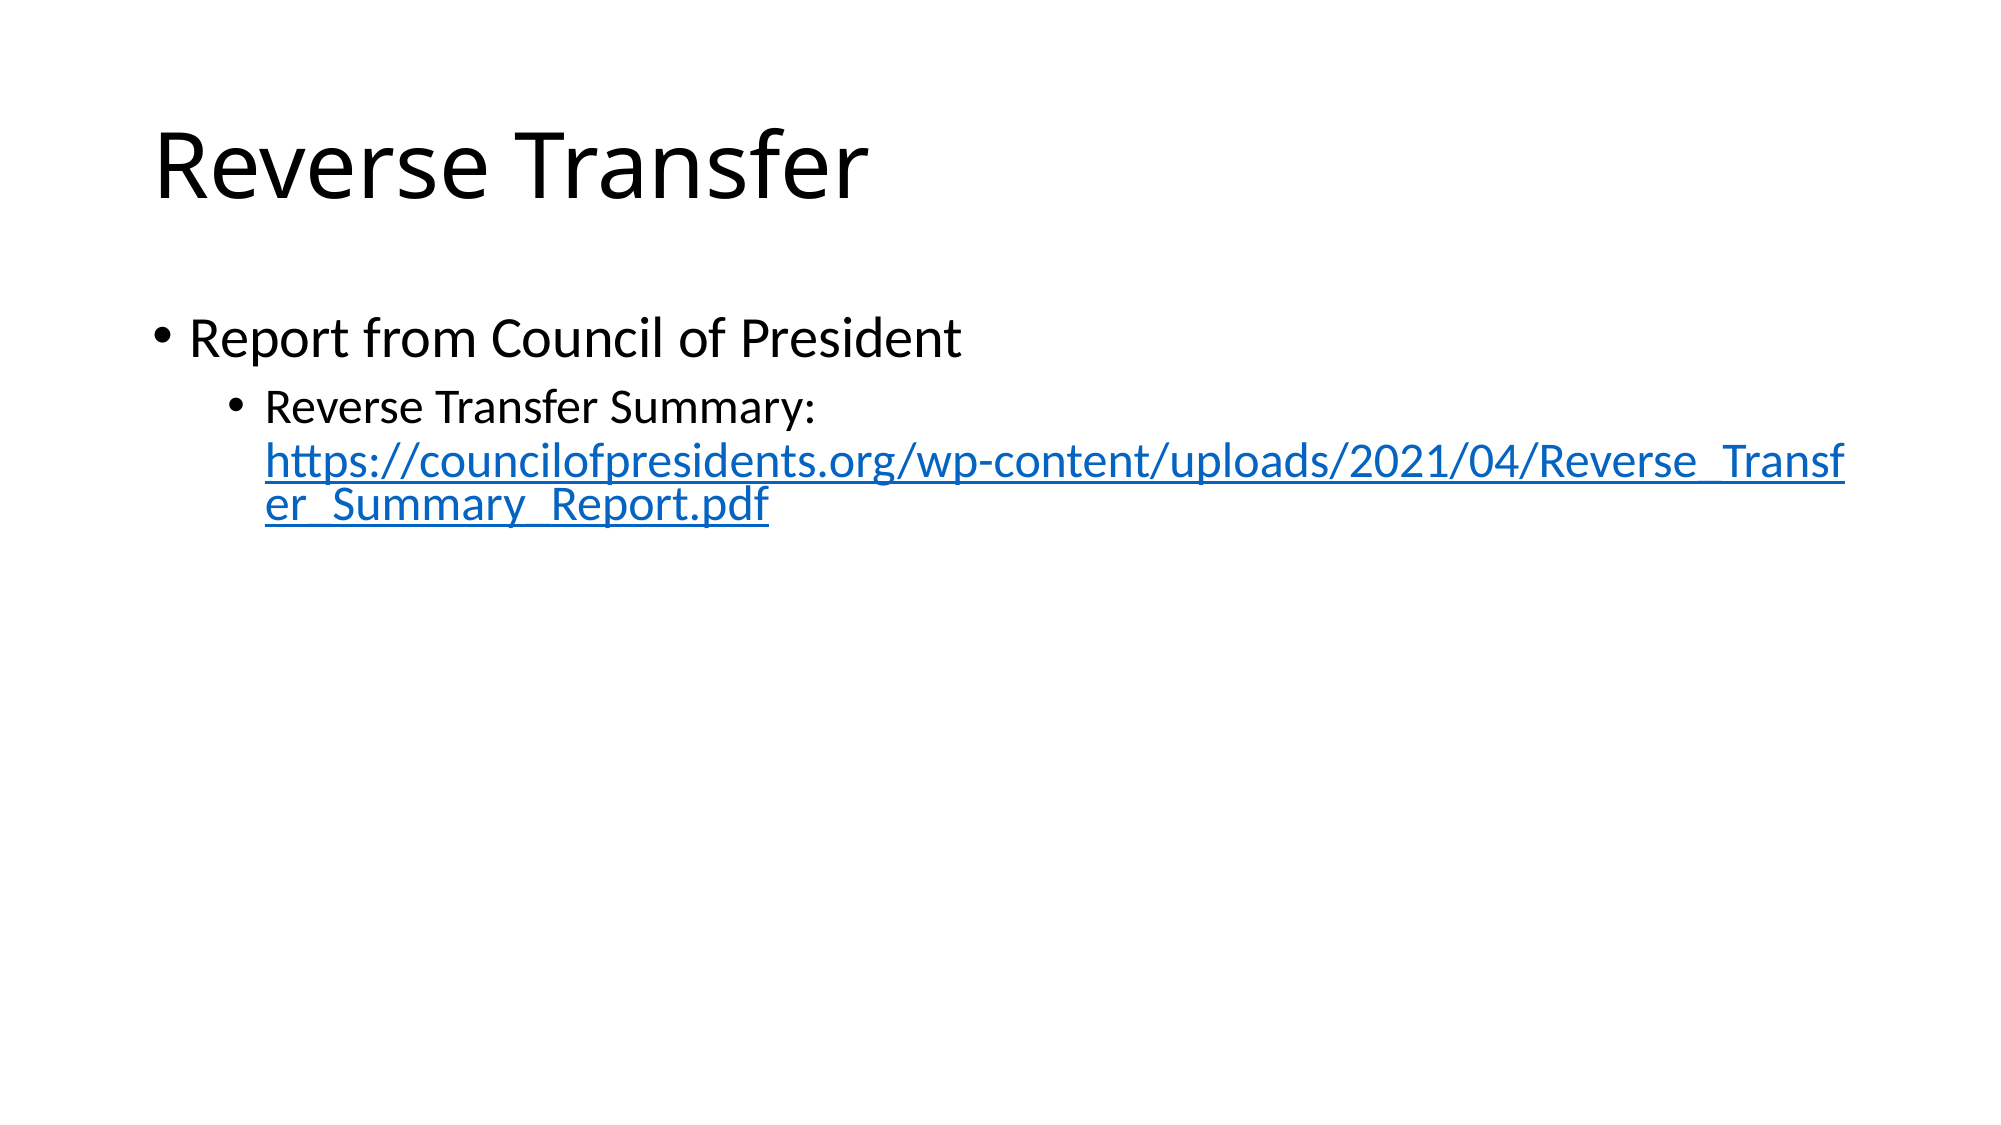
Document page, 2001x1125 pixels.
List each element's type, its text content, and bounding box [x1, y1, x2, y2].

title Reverse Transfer [137, 59, 1863, 278]
list Report from Council of President Reverse Transfer Summary: https://councilofpresidents.org/wp-content/uploads/2021/04/Reverse_Transfer_Summary_Report.pdf [137, 299, 1863, 1014]
